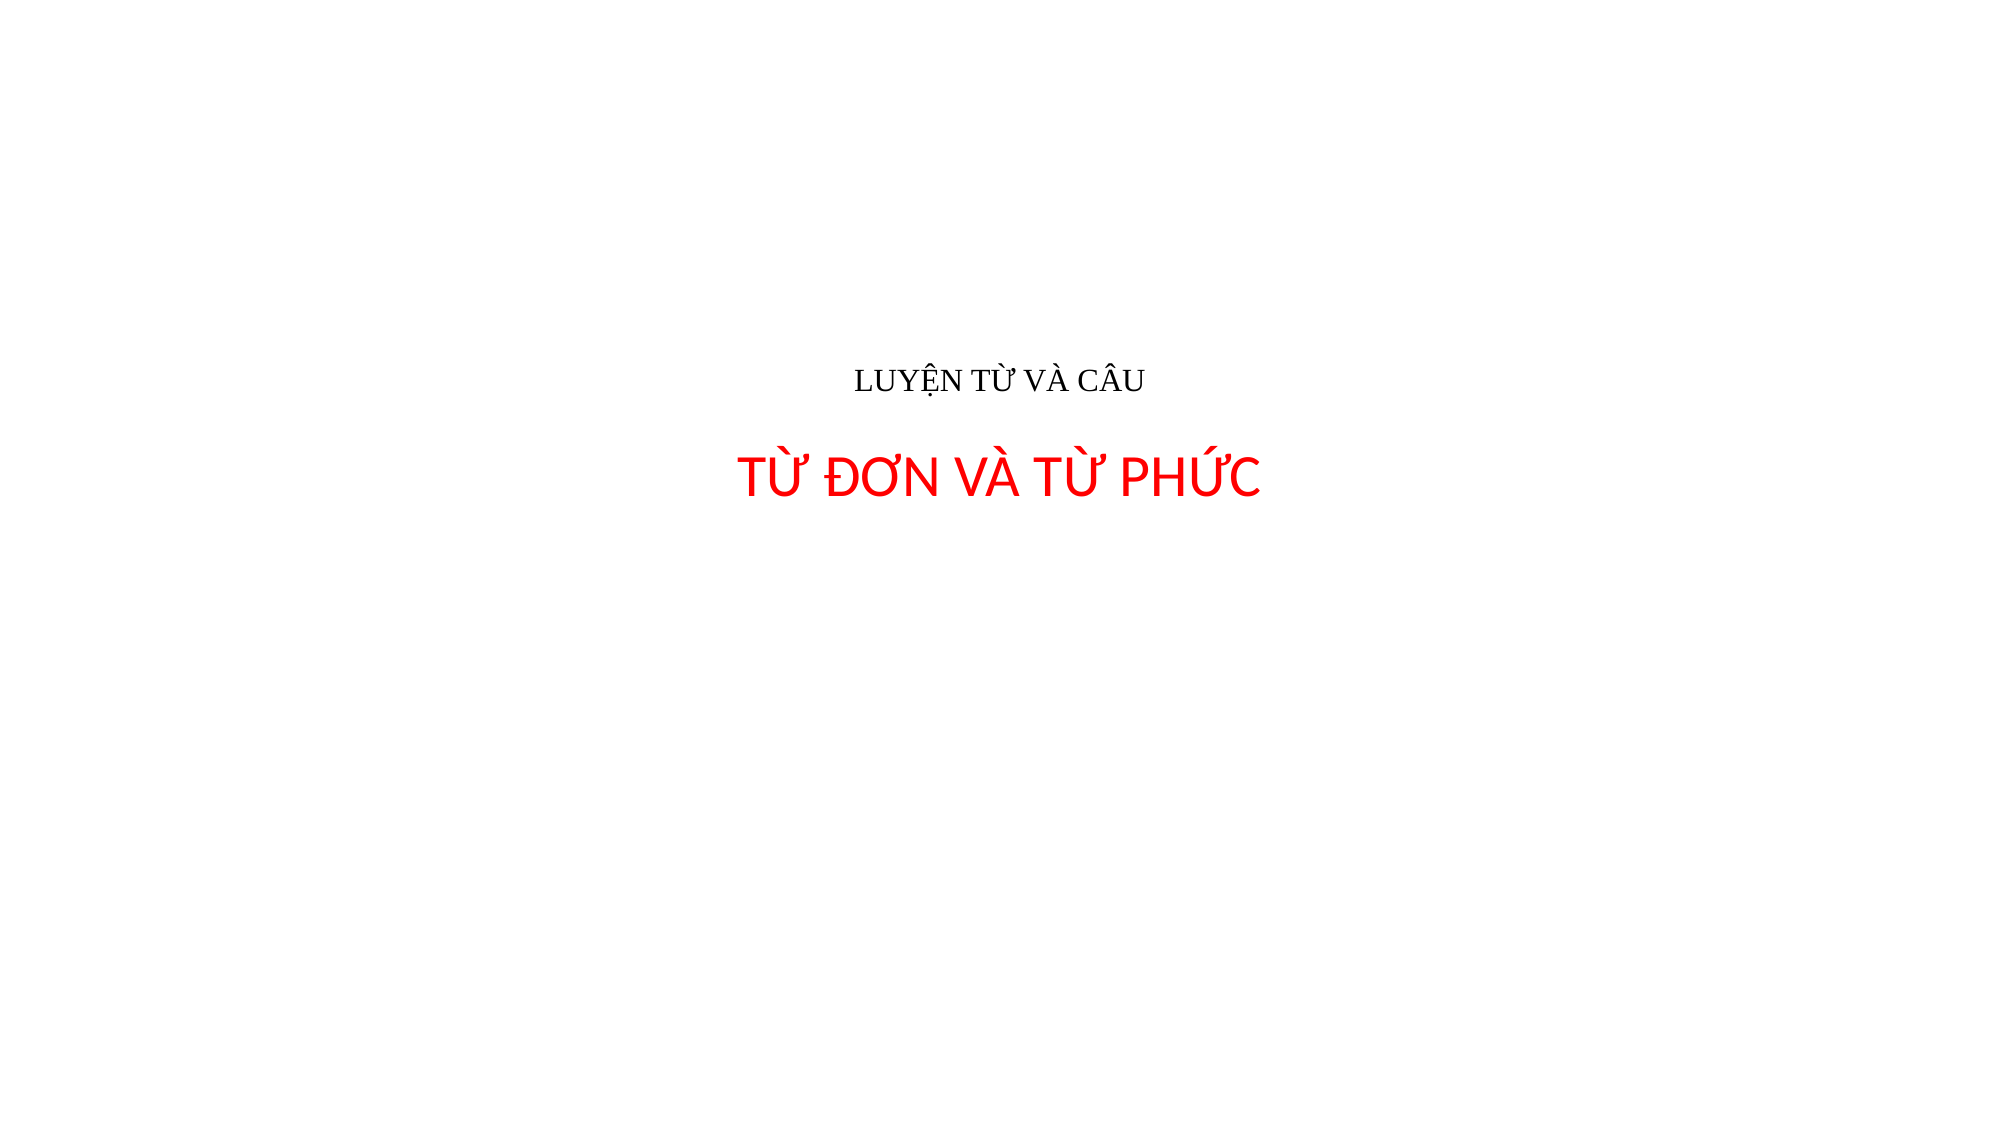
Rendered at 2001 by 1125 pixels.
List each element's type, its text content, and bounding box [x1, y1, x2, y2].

title LUYỆN TỪ VÀ CÂU TỪ ĐƠN VÀ TỪ PHỨC [150, 349, 1850, 591]
